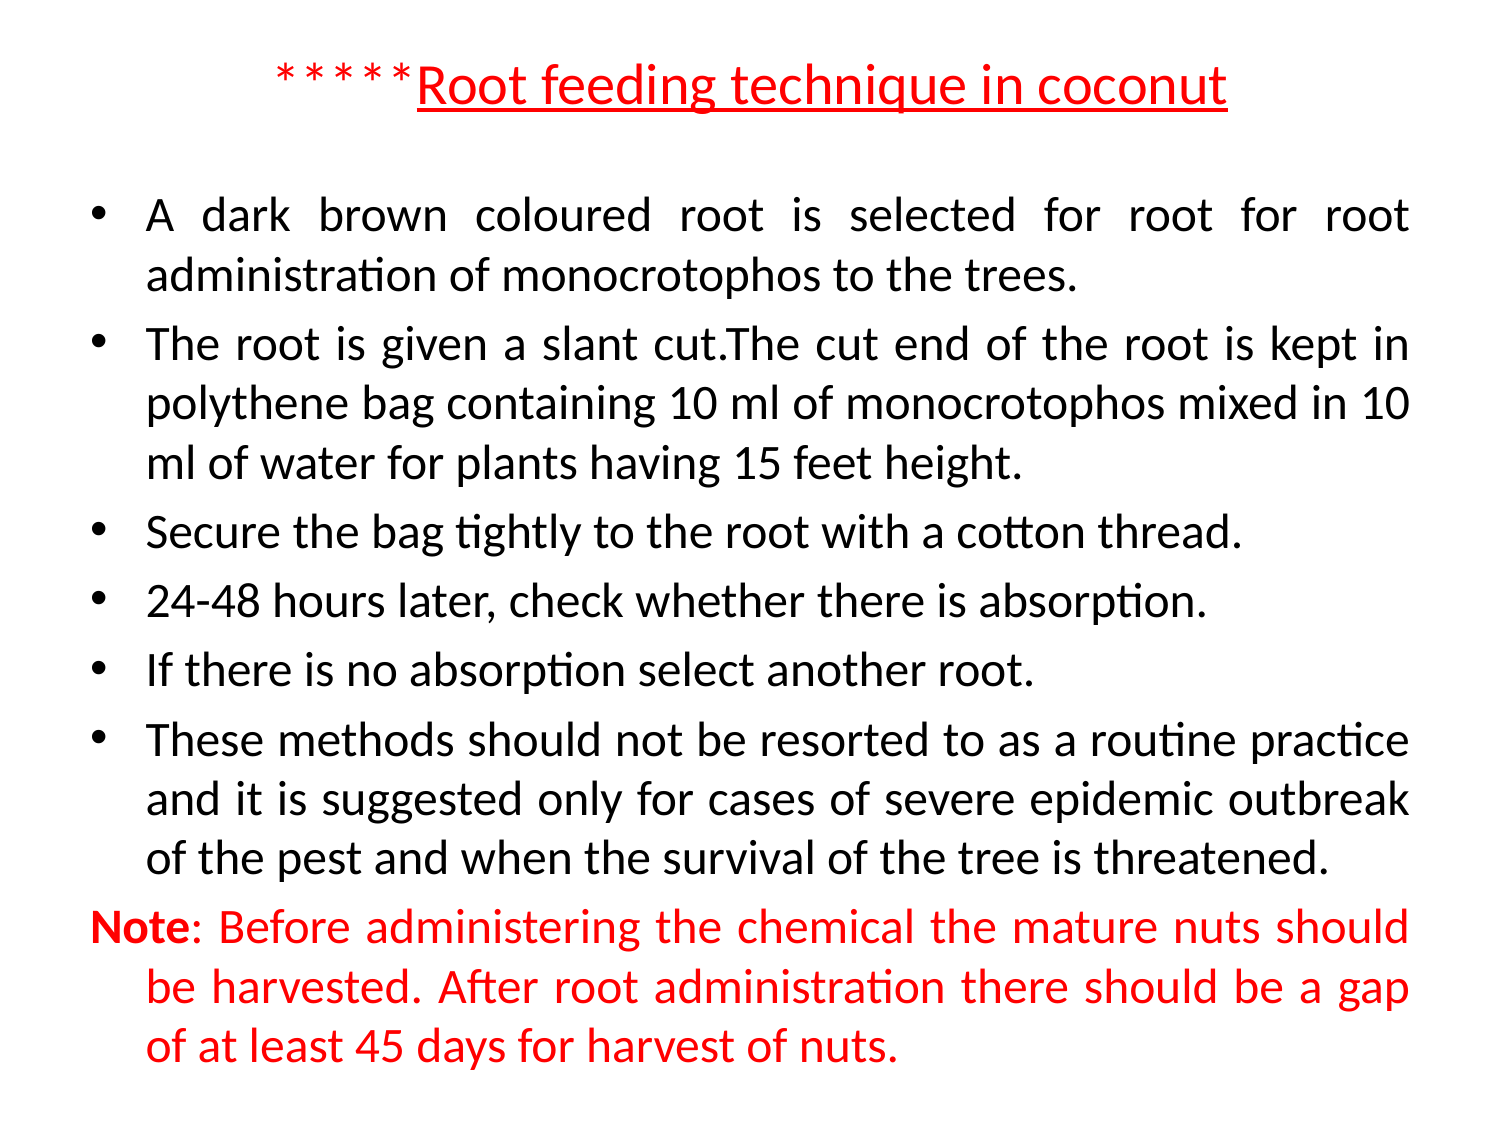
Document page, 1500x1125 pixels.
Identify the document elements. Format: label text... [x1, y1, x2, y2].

list A dark brown coloured root is selected for root for root administration of monocrotophos to the trees. The root is given a slant cut.The cut end of the root is kept in polythene bag containing 10 ml of monocrotophos mixed in 10 ml of water for plants having 15 feet height. Secure the bag tightly to the root with a cotton thread. 24-48 hours later, check whether there is absorption. If there is no absorption select another root. These methods should not be resorted to as a routine practice and it is suggested only for cases of severe epidemic outbreak of the pest and when the survival of the tree is threatened. Note: Before administering the chemical the mature nuts should be harvested. After root administration there should be a gap of at least 45 days for harvest of nuts. [75, 174, 1425, 1088]
title *****Root feeding technique in coconut [75, 0, 1425, 174]
